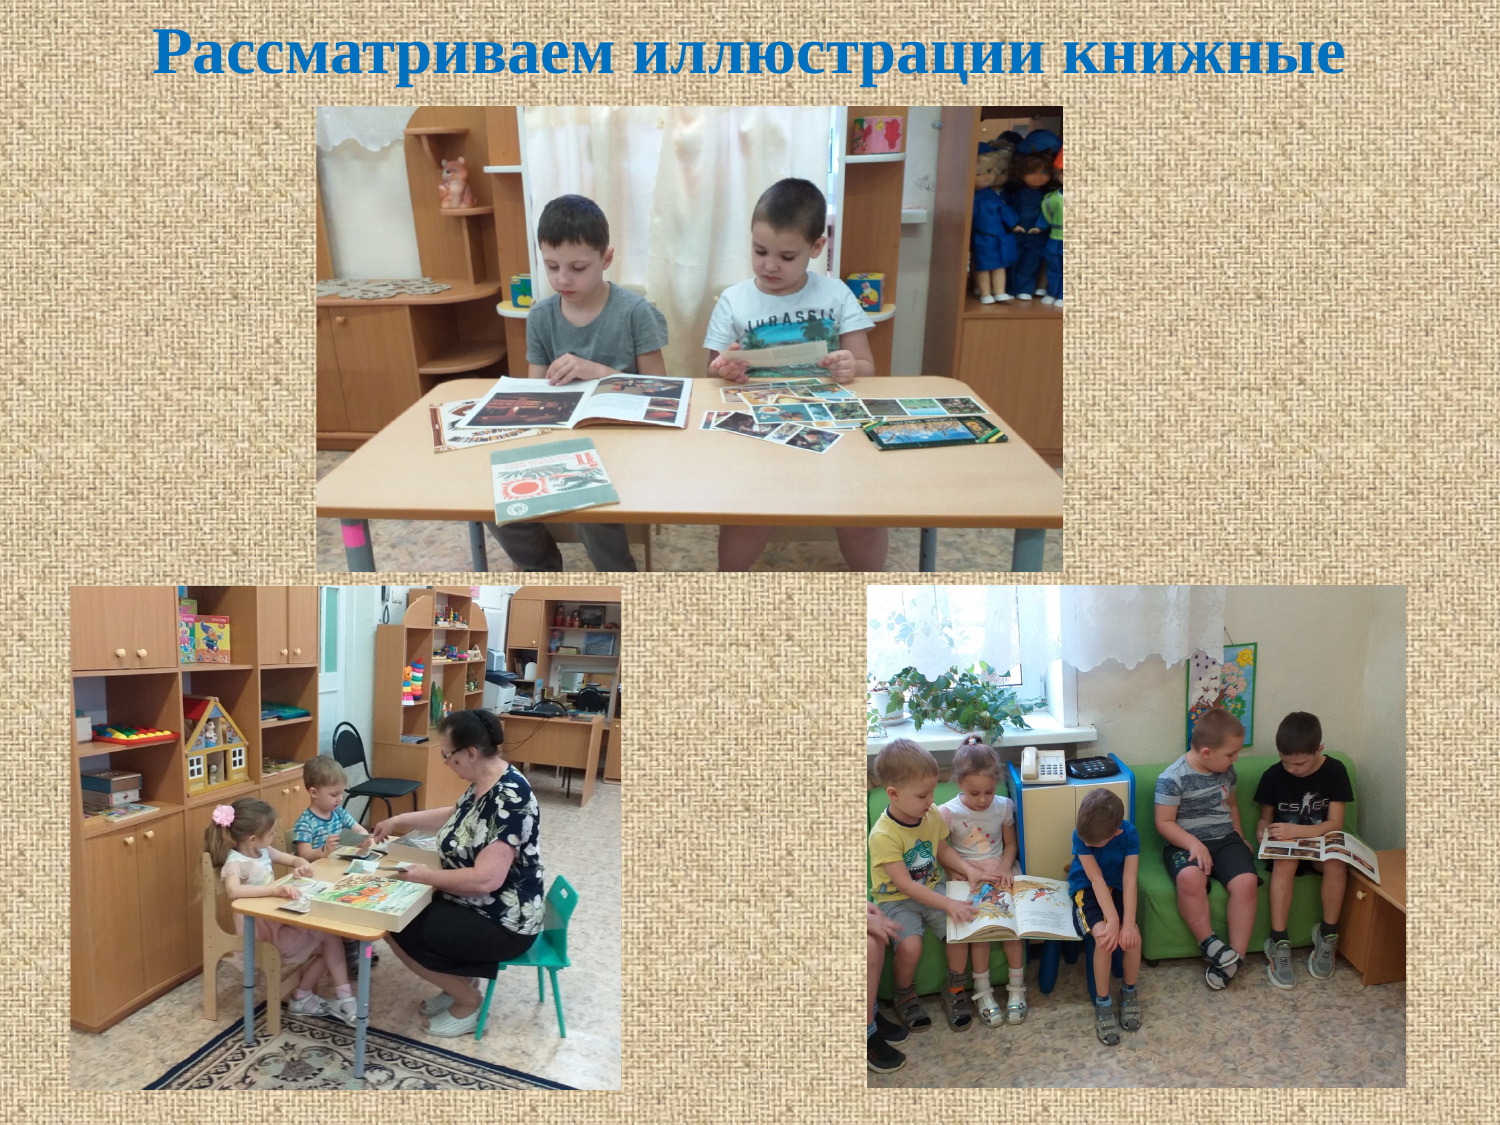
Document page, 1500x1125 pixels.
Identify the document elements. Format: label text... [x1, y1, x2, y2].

picture [316, 105, 1064, 572]
picture [866, 585, 1407, 1088]
text_box Рассматриваем иллюстрации книжные [23, 0, 1477, 95]
picture [70, 585, 622, 1090]
